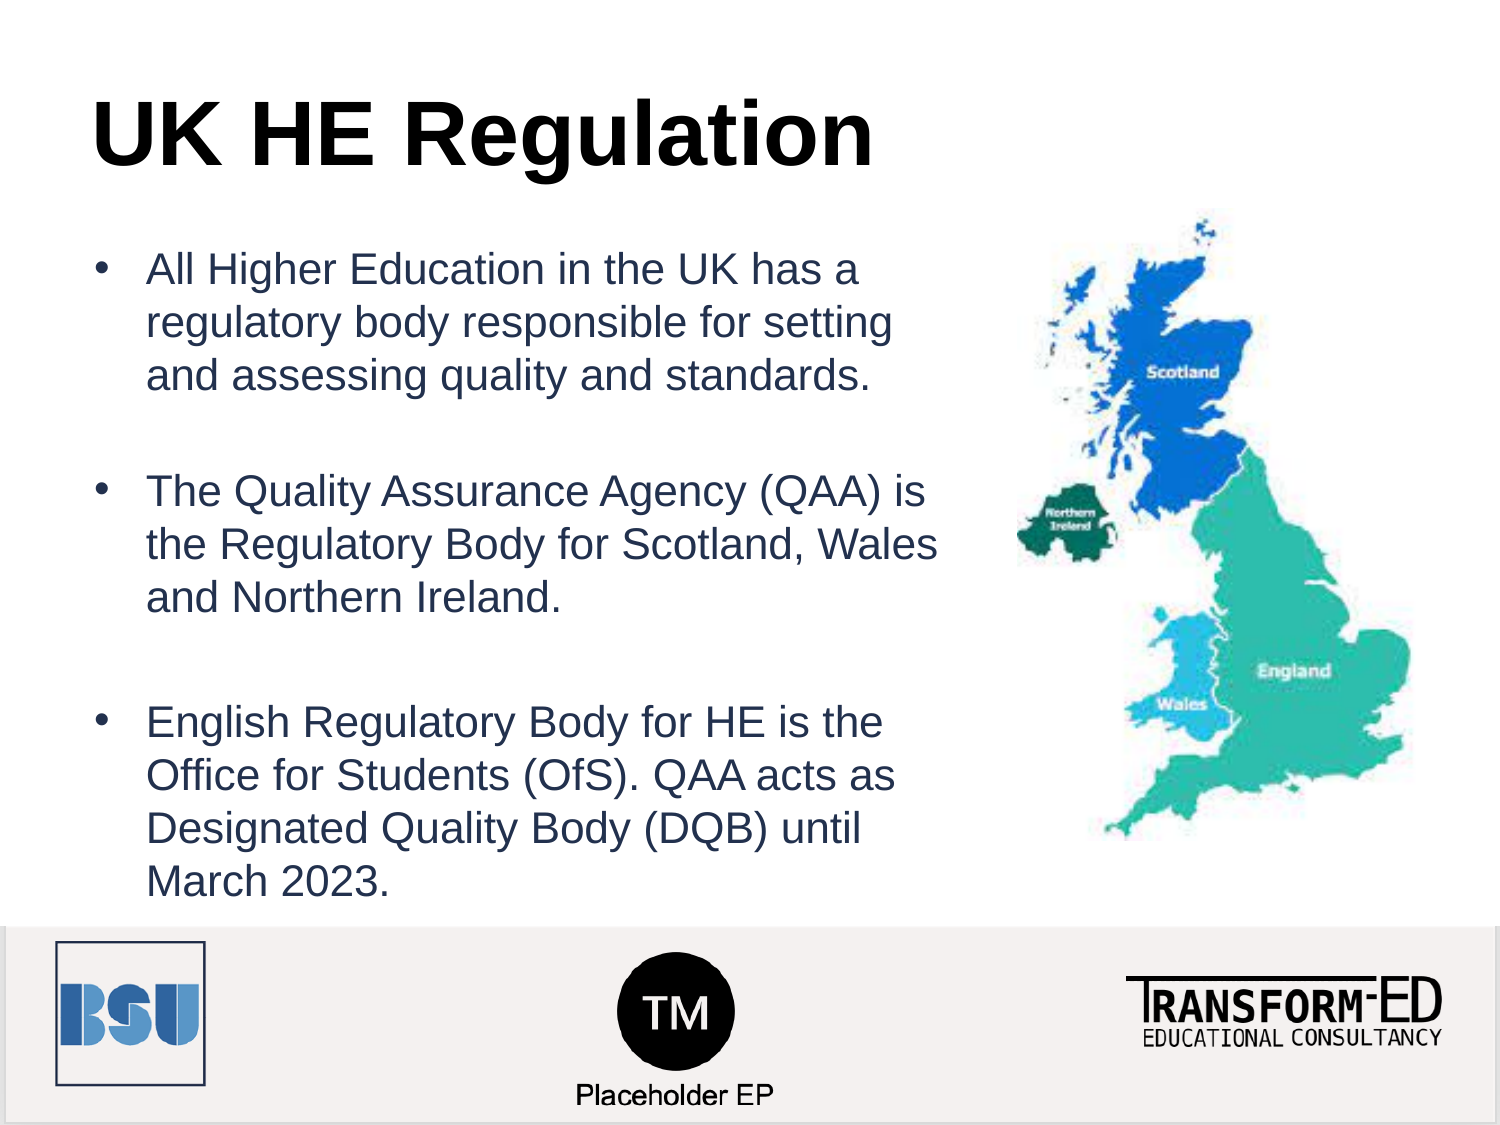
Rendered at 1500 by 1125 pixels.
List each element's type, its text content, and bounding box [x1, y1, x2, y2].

title UK HE Regulation [76, 66, 1427, 233]
list All Higher Education in the UK has a regulatory body responsible for setting and assessing quality and standards. The Quality Assurance Agency (QAA) is the Regulatory Body for Scotland, Wales and Northern Ireland. English Regulatory Body for HE is the Office for Students (OfS). QAA acts as Designated Quality Body (DQB) until March 2023. [76, 232, 986, 916]
picture [0, 0, 1500, 1125]
